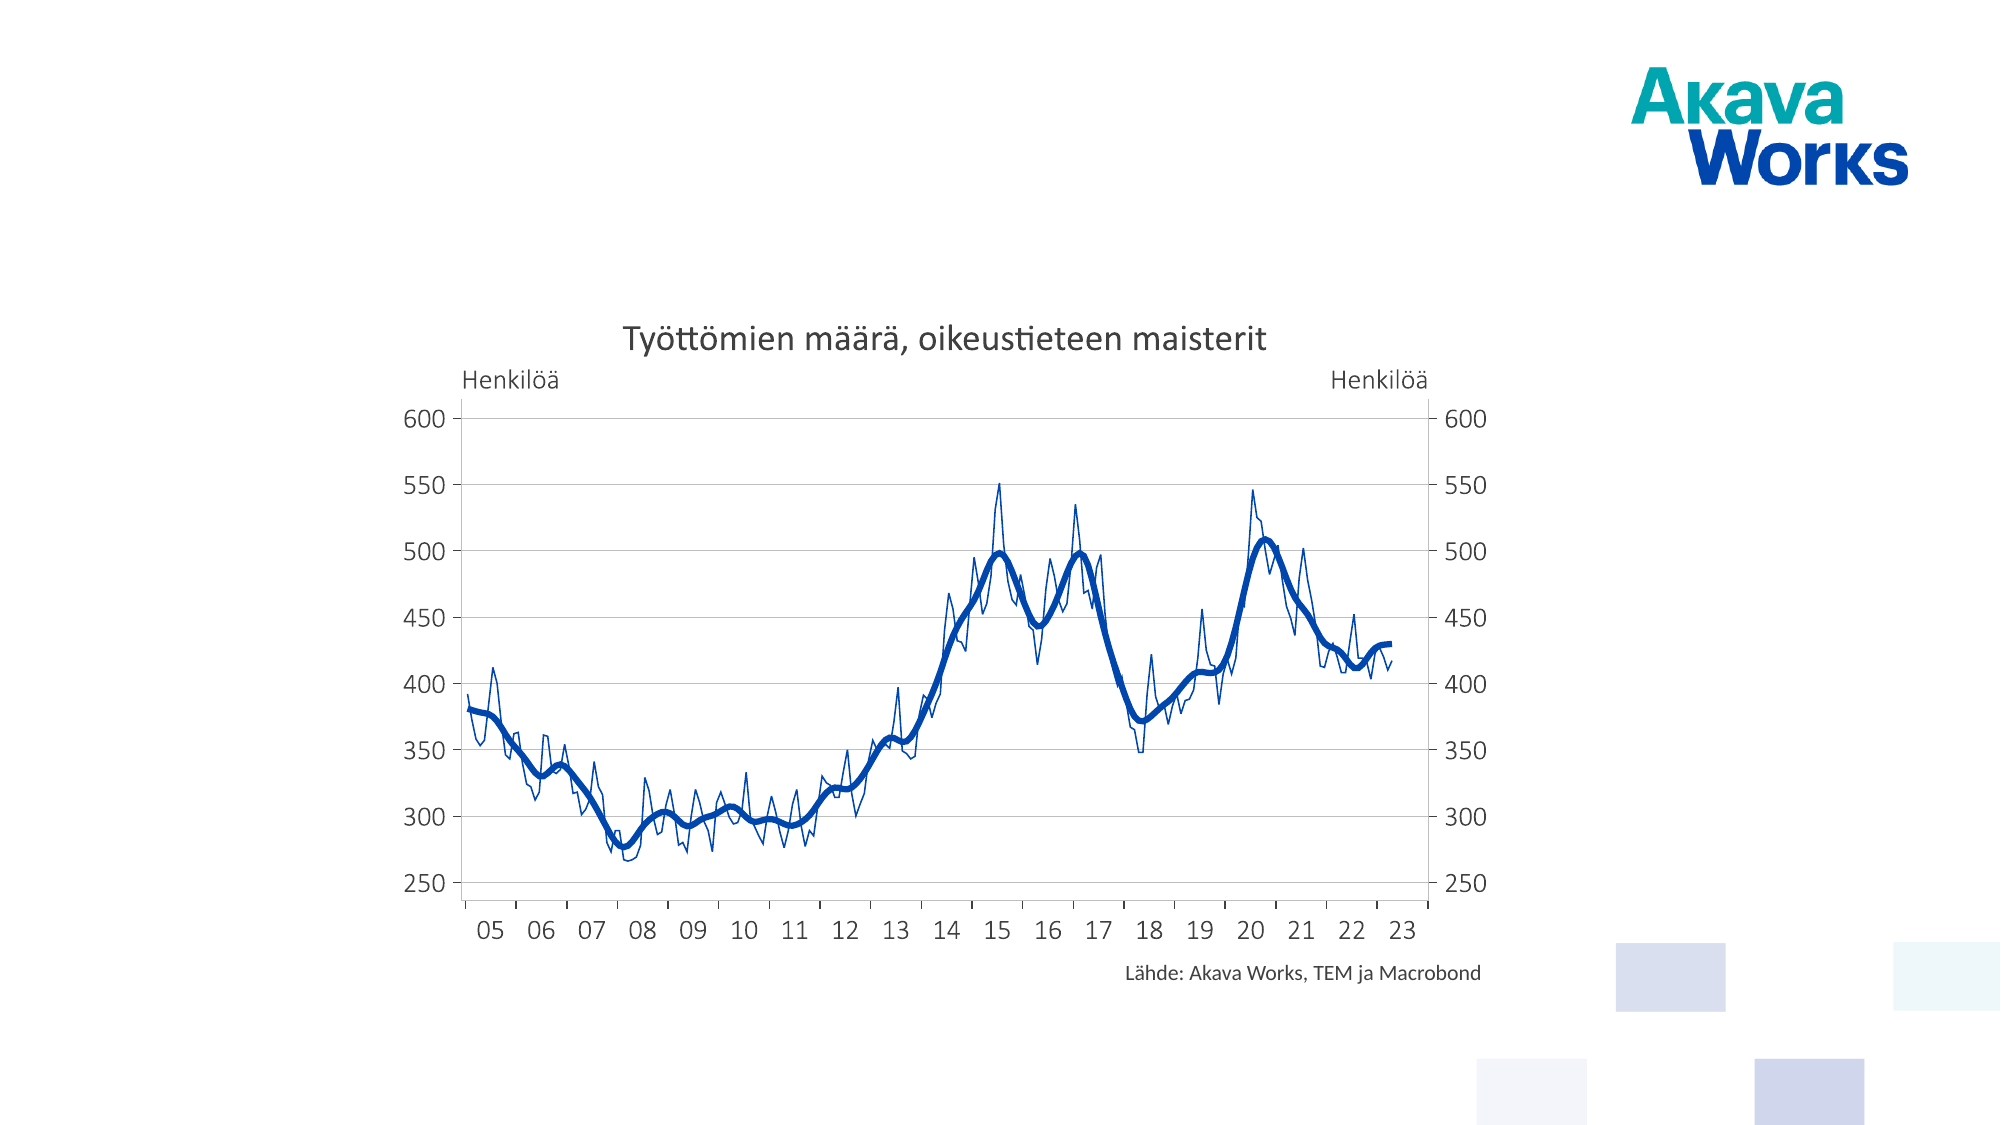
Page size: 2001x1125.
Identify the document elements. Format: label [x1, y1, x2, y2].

list [390, 301, 1500, 1003]
picture [232, 55, 2000, 1125]
